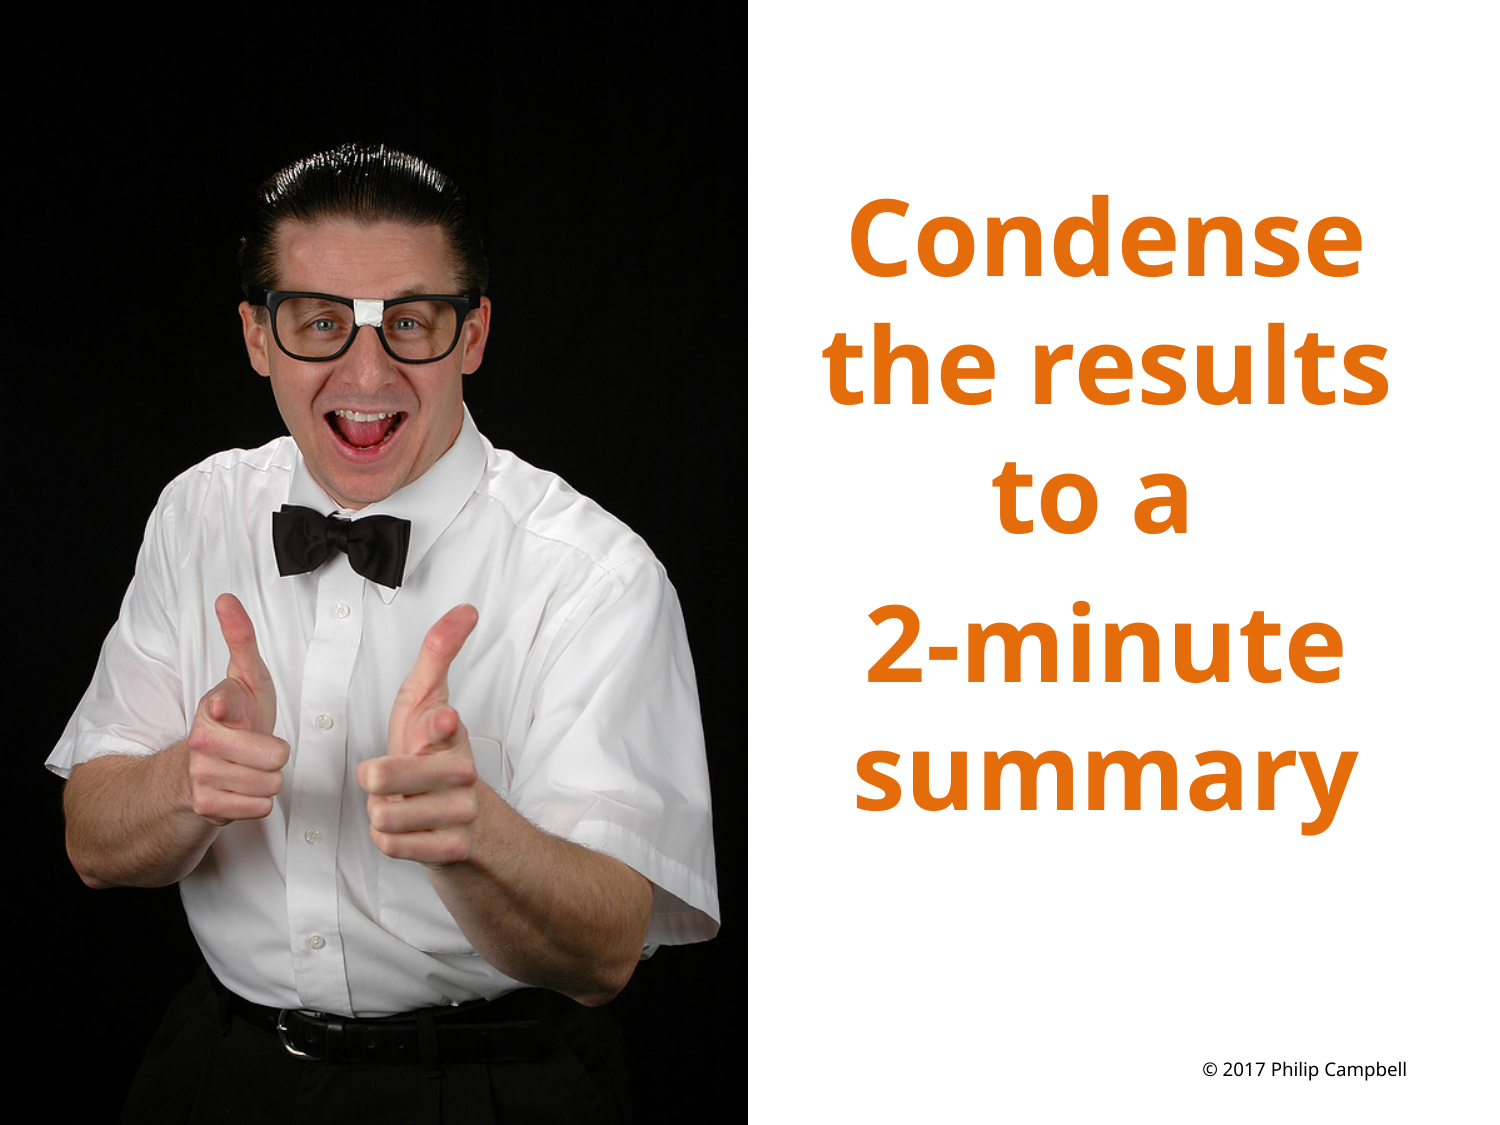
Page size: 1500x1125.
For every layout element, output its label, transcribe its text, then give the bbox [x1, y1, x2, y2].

picture [0, 0, 748, 1125]
text_box Condense the results to a 2-minute summary [799, 162, 1413, 938]
